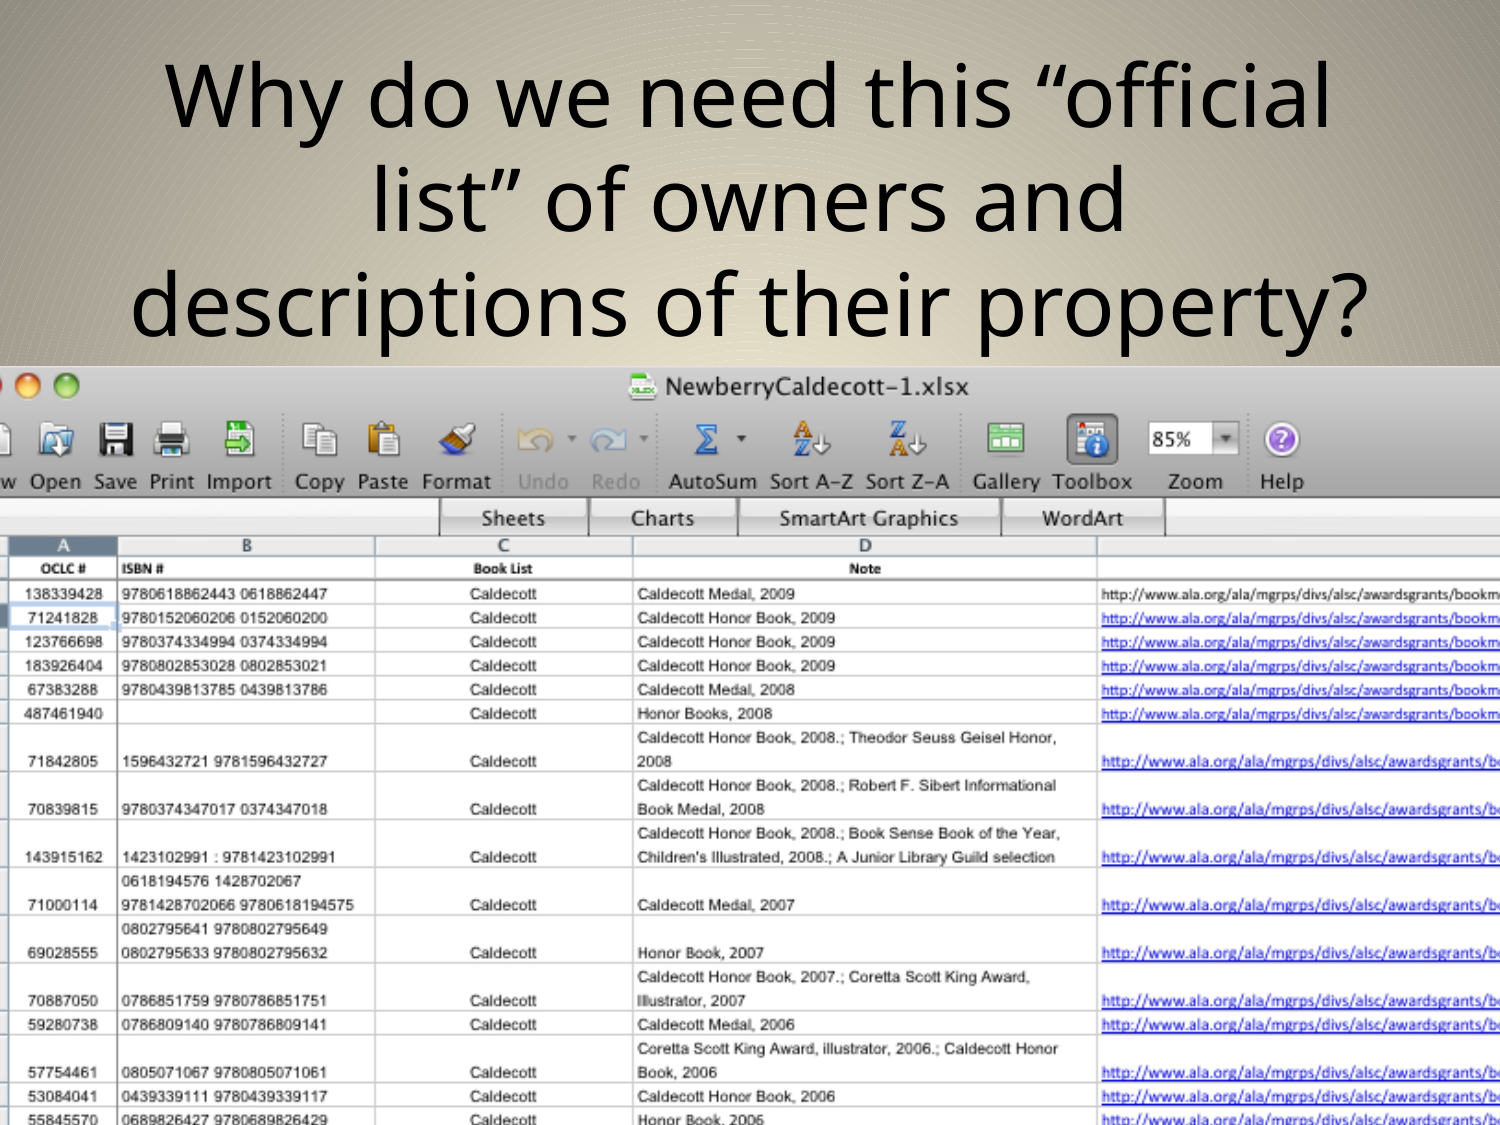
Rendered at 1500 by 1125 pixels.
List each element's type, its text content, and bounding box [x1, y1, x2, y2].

picture [0, 365, 1500, 1125]
title Why do we need this “official list” of owners and descriptions of their property? [112, 28, 1388, 364]
